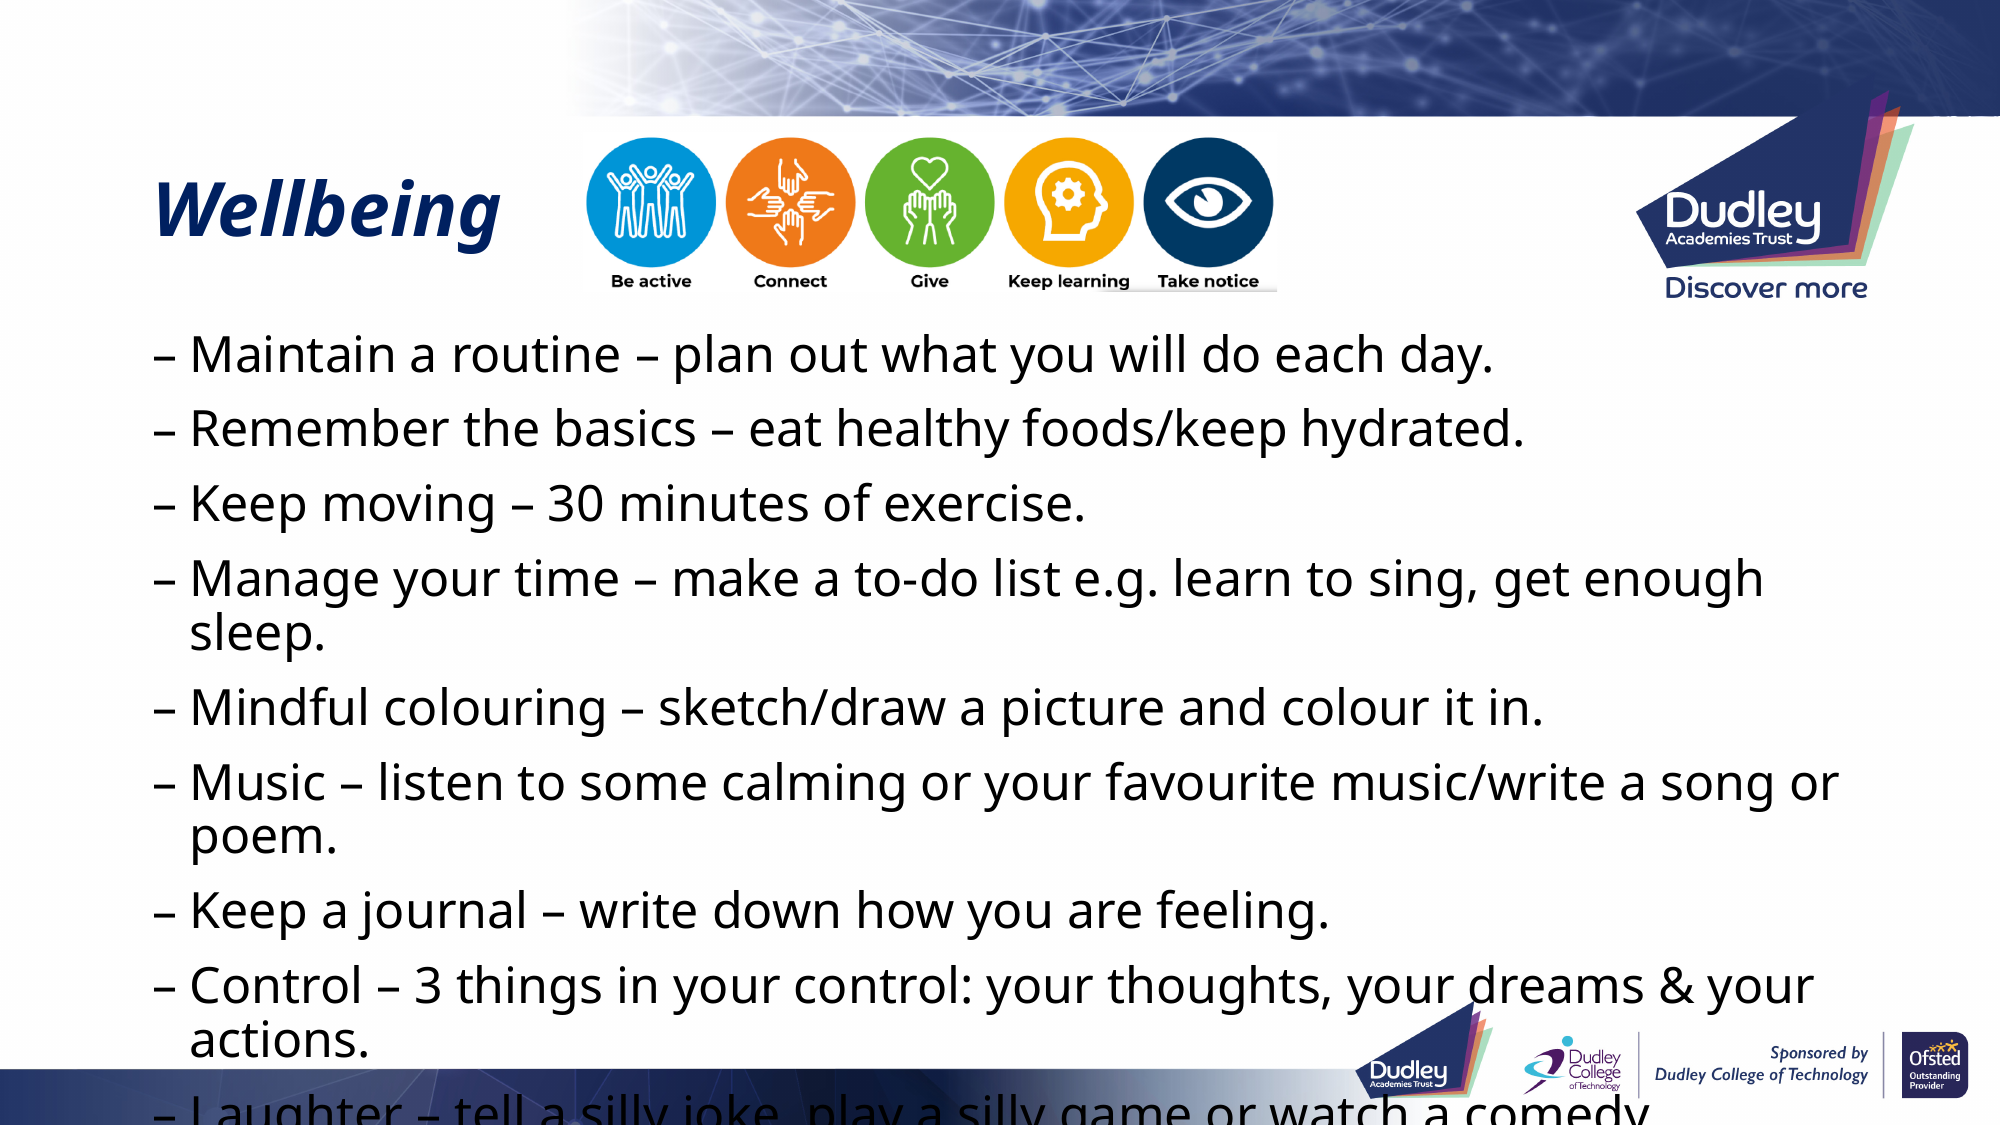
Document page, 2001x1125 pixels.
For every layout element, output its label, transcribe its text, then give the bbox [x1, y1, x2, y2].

title Wellbeing [137, 124, 1613, 300]
list Maintain a routine – plan out what you will do each day. Remember the basics – eat healthy foods/keep hydrated. Keep moving – 30 minutes of exercise. Manage your time – make a to-do list e.g. learn to sing, get enough sleep. Mindful colouring – sketch/draw a picture and colour it in. Music – listen to some calming or your favourite music/write a song or poem. Keep a journal – write down how you are feeling. Control – 3 things in your control: your thoughts, your dreams & your actions. Laughter – tell a silly joke, play a silly game or watch a comedy. [137, 321, 1863, 1014]
picture [0, 0, 2000, 1125]
